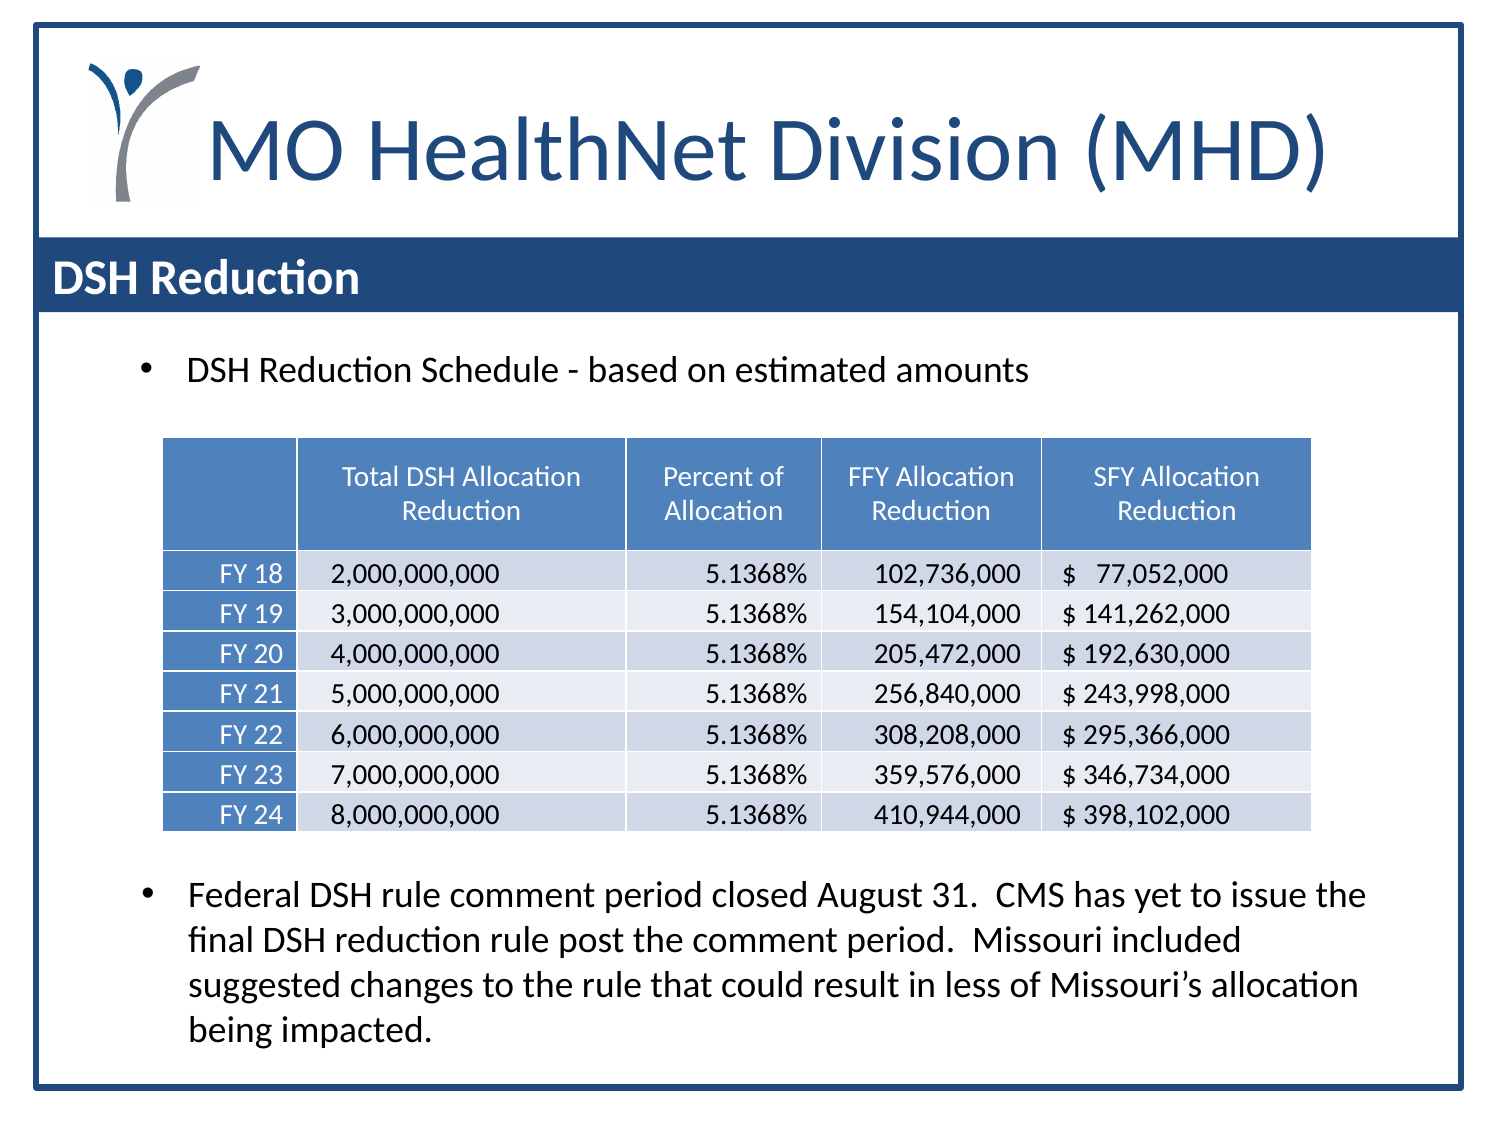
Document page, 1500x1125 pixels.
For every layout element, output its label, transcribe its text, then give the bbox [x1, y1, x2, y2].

table_header FFY Allocation Reduction [822, 438, 1041, 550]
table_header SFY Allocation Reduction [1042, 438, 1311, 550]
table_cell 5.1368% [627, 551, 821, 587]
table_cell 256,840,000 [822, 663, 1041, 698]
text_box MO HealthNet Division (MHD) [87, 50, 1438, 237]
table_cell $ 346,734,000 [1042, 737, 1311, 773]
table_cell FY 18 [163, 551, 296, 587]
text_box DSH Reduction Schedule - based on estimated amounts [124, 337, 1325, 398]
table_cell FY 24 [163, 775, 296, 811]
table_cell 5,000,000,000 [298, 663, 625, 698]
table_cell 410,944,000 [822, 775, 1041, 811]
table_cell 102,736,000 [822, 551, 1041, 587]
table_cell $ 243,998,000 [1042, 663, 1311, 698]
table_cell 2,000,000,000 [298, 551, 625, 587]
table_cell 5.1368% [627, 663, 821, 698]
table_cell 8,000,000,000 [298, 775, 625, 811]
picture [87, 62, 201, 202]
table_header Percent of Allocation [627, 438, 821, 550]
table_cell 359,576,000 [822, 737, 1041, 773]
slide_number 1 [1074, 1042, 1425, 1103]
text_box https://stock.adobe.com/teams [34, 23, 1463, 1089]
table_cell FY 23 [163, 737, 296, 773]
table_cell 5.1368% [627, 588, 821, 624]
table_cell FY 21 [163, 663, 296, 698]
table_cell 3,000,000,000 [298, 588, 625, 624]
text_box Federal DSH rule comment period closed August 31. CMS has yet to issue the final DSH reduction rule post the comment period. Missouri included suggested changes to the rule that could result in less of Missouri’s allocation being impacted. [126, 862, 1388, 1058]
table_cell 308,208,000 [822, 700, 1041, 736]
table_cell 5.1368% [627, 737, 821, 773]
table_cell 6,000,000,000 [298, 700, 625, 736]
table_cell 205,472,000 [822, 626, 1041, 661]
table_cell FY 19 [163, 588, 296, 624]
table_cell 154,104,000 [822, 588, 1041, 624]
table_cell FY 22 [163, 700, 296, 736]
table_cell $ 77,052,000 [1042, 551, 1311, 587]
table_cell 4,000,000,000 [298, 626, 625, 661]
text_box DSH Reduction [37, 237, 1463, 313]
table_cell 5.1368% [627, 775, 821, 811]
table_cell $ 295,366,000 [1042, 700, 1311, 736]
table_header [163, 438, 296, 550]
table_cell $ 398,102,000 [1042, 775, 1311, 811]
table_cell $ 192,630,000 [1042, 626, 1311, 661]
table_header Total DSH Allocation Reduction [298, 438, 625, 550]
table_cell 7,000,000,000 [298, 737, 625, 773]
table_cell 5.1368% [627, 626, 821, 661]
table_cell $ 141,262,000 [1042, 588, 1311, 624]
table_cell FY 20 [163, 626, 296, 661]
table_cell 5.1368% [627, 700, 821, 736]
